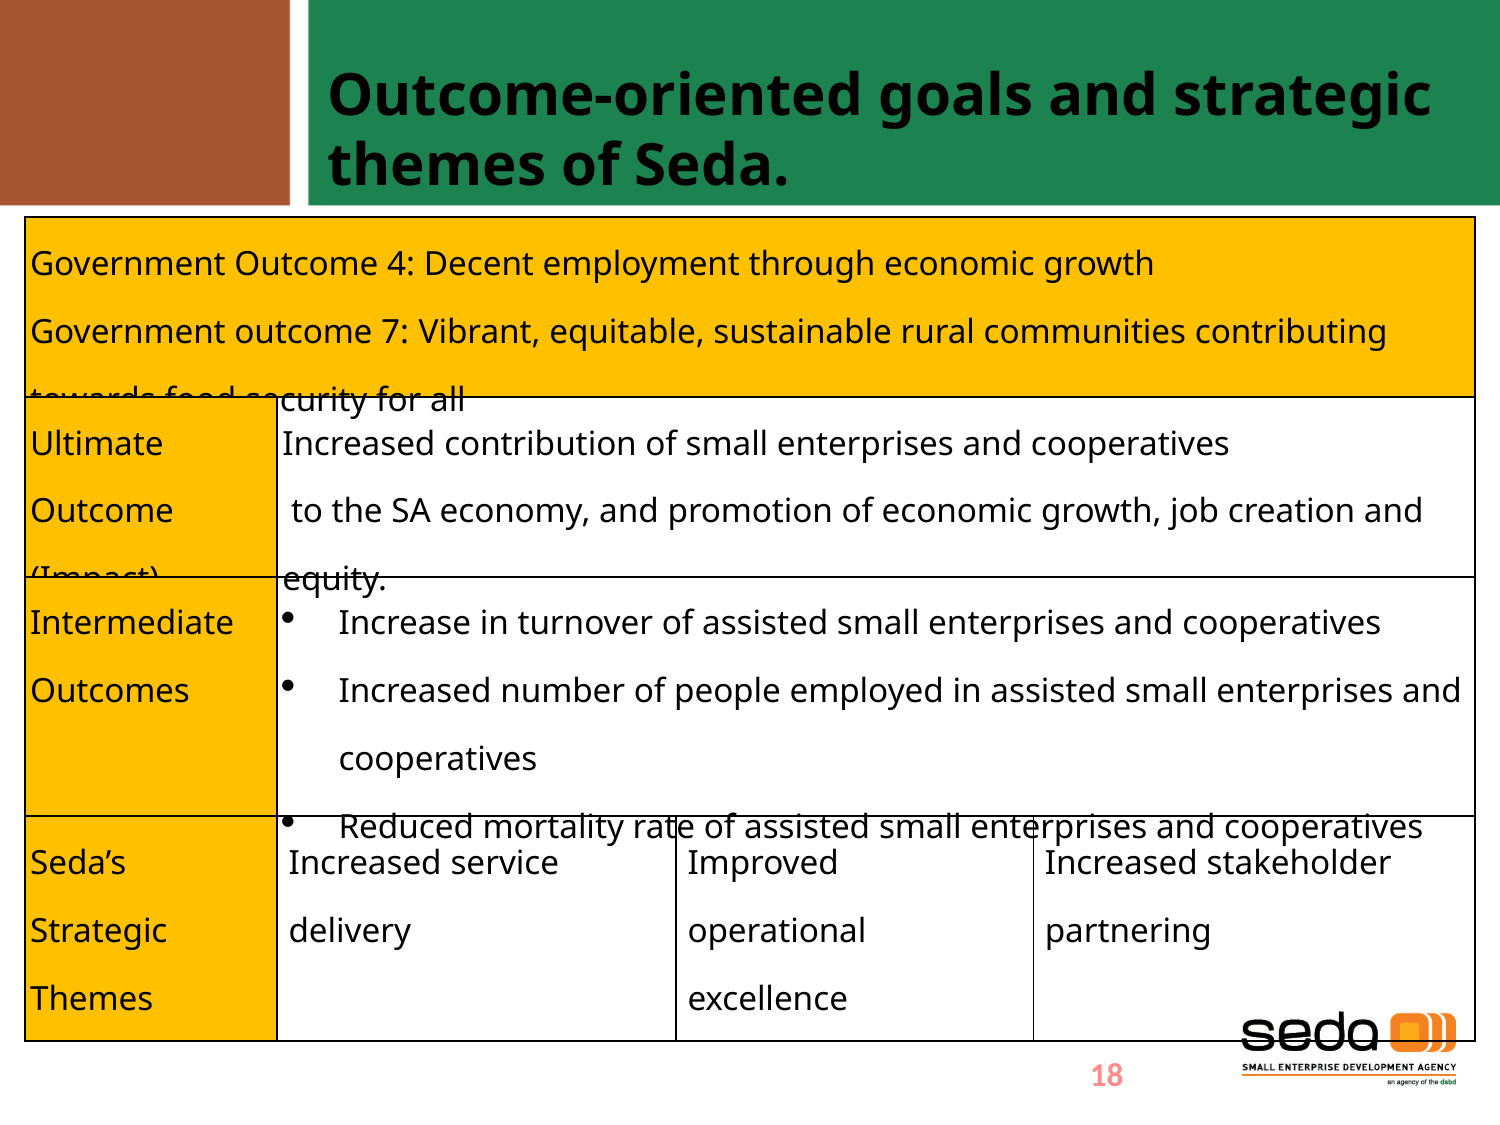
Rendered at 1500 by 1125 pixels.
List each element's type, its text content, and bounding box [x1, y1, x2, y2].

table_header Government Outcome 4: Decent employment through economic growth Government outcome 7: Vibrant, equitable, sustainable rural communities contributing towards food security for all [26, 218, 1474, 420]
text_box Outcome-oriented goals and strategic themes of Seda. [312, 49, 1450, 205]
table_cell Increased stakeholder partnering [1034, 897, 1474, 1120]
table_cell Intermediate Outcomes [26, 625, 276, 895]
table_cell Increase in turnover of assisted small enterprises and cooperatives Increased number of people employed in assisted small enterprises and cooperatives Reduced mortality rate of assisted small enterprises and cooperatives [278, 625, 1474, 895]
table_cell Improved operational excellence [677, 897, 1033, 1120]
table_cell Ultimate Outcome (Impact) [26, 422, 276, 624]
picture [0, 0, 1500, 1125]
table_cell Increased service delivery [278, 897, 675, 1120]
table_cell Increased contribution of small enterprises and cooperatives to the SA economy, and promotion of economic growth, job creation and equity. [278, 422, 1474, 624]
table_cell Seda’s Strategic Themes [26, 897, 276, 1120]
